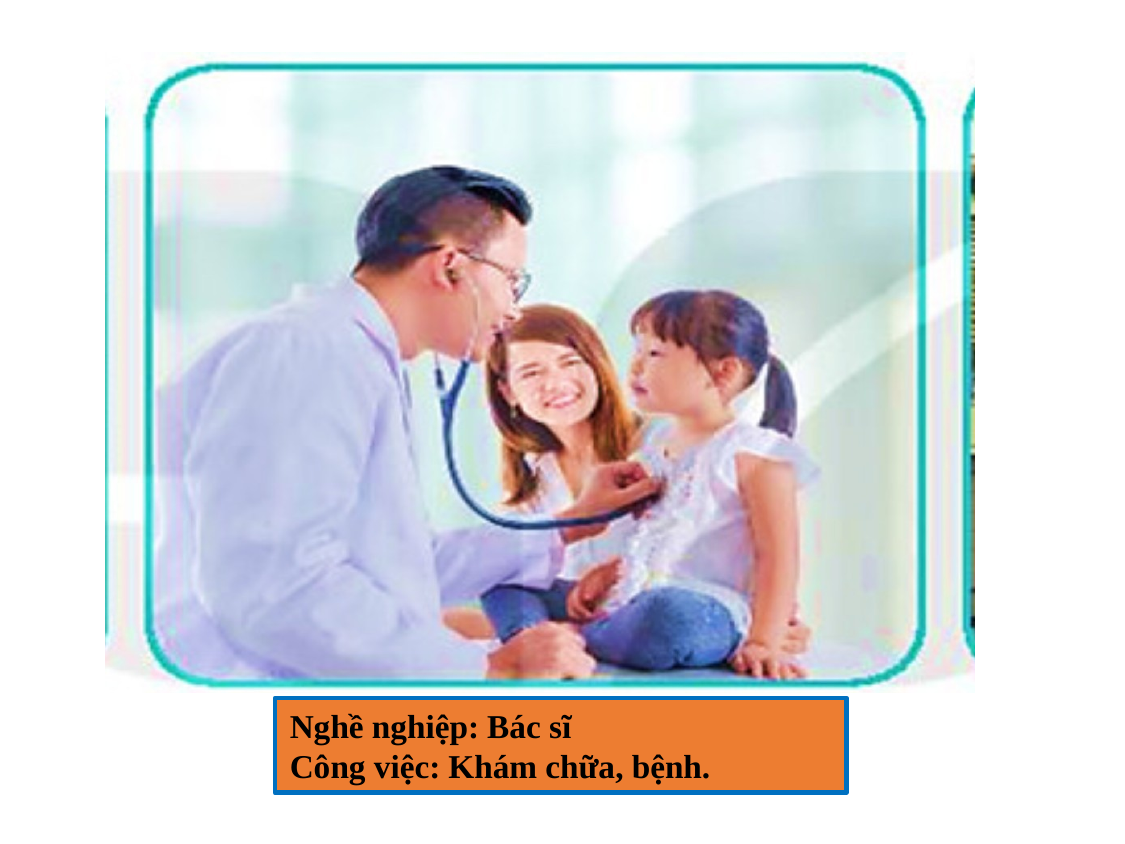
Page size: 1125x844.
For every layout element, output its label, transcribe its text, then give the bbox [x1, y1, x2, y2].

picture [105, 52, 975, 693]
text_box Nghề nghiệp: Bác sĩ Công việc: Khám chữa, bệnh. [274, 698, 847, 793]
